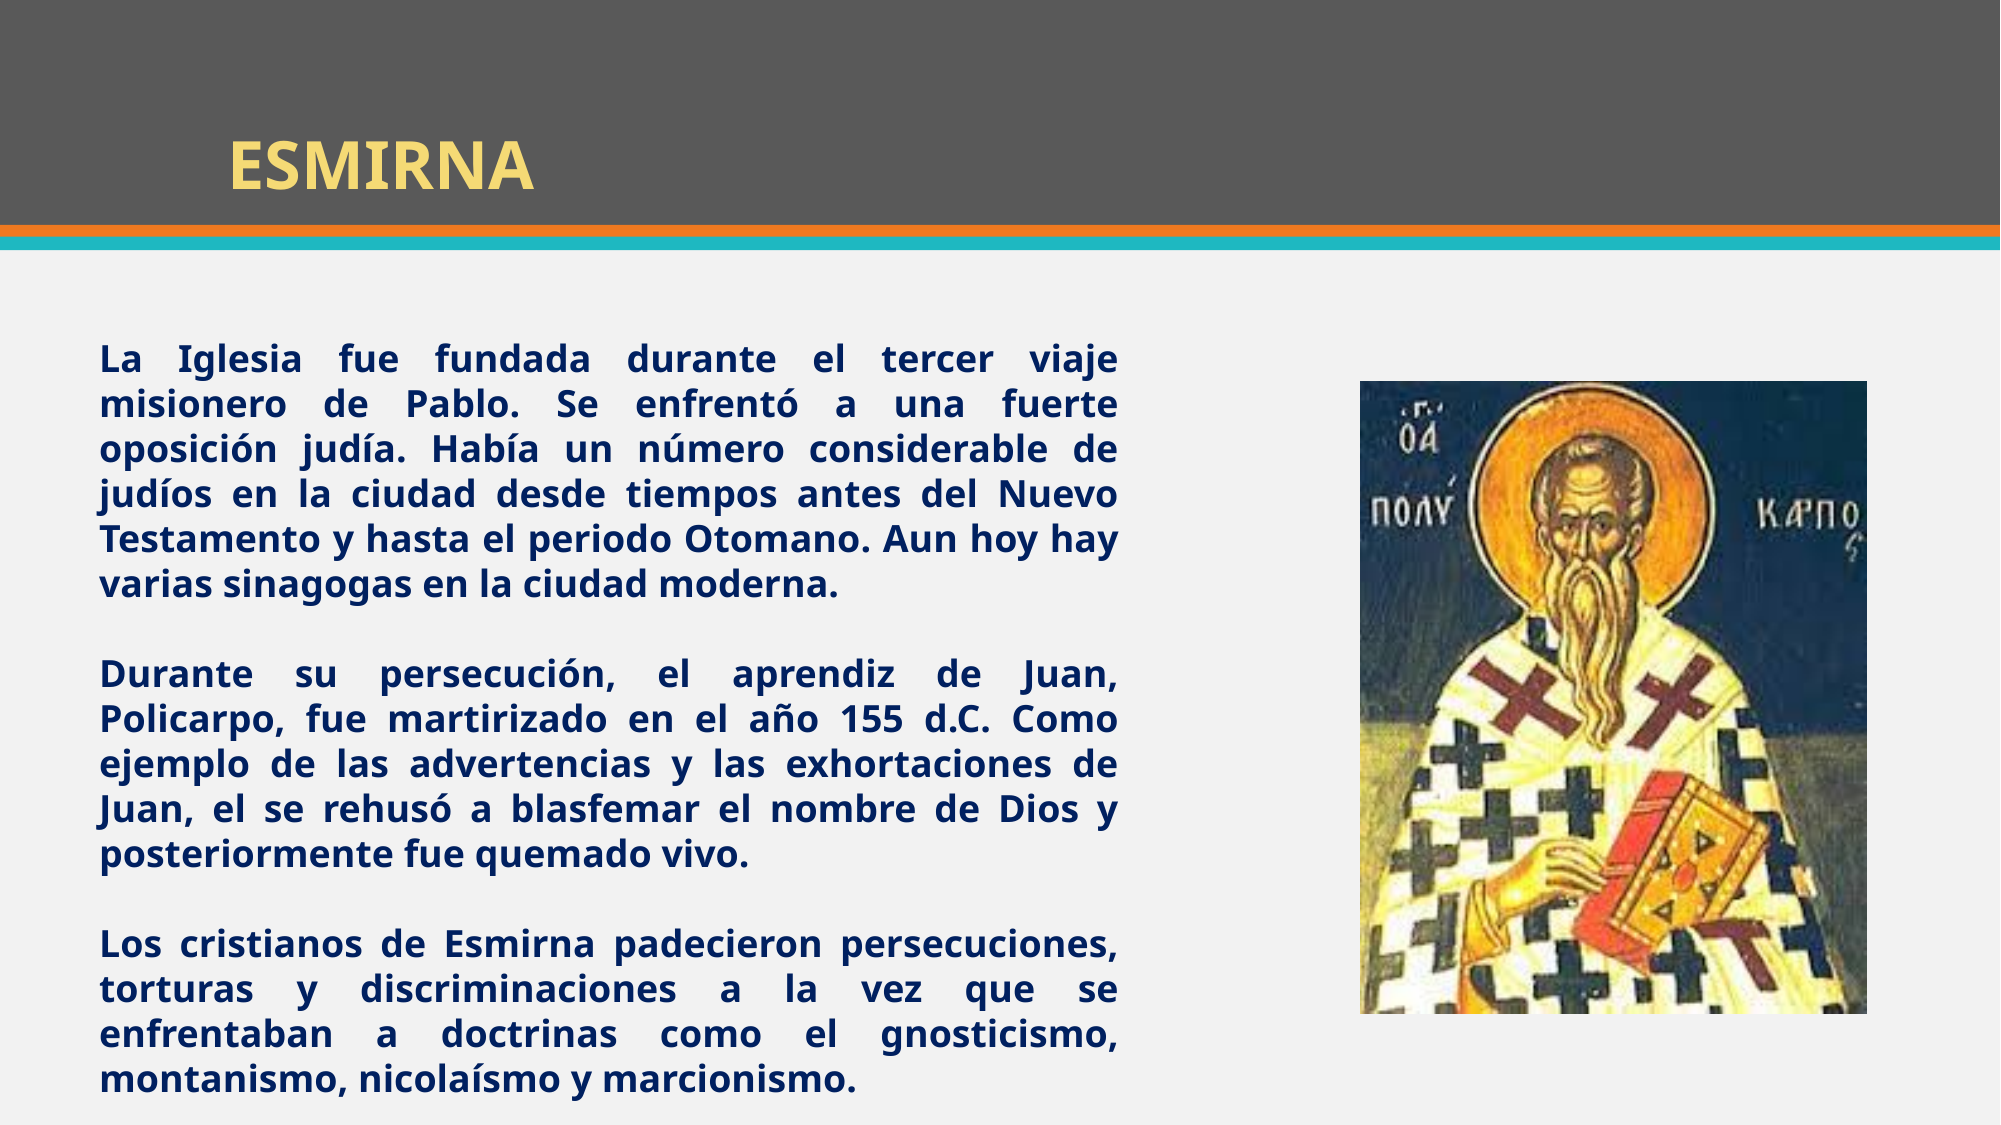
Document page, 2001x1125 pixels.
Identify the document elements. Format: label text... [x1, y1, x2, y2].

picture [1360, 381, 1867, 1014]
text_box La Iglesia fue fundada durante el tercer viaje misionero de Pablo. Se enfrentó a una fuerte oposición judía. Había un número considerable de judíos en la ciudad desde tiempos antes del Nuevo Testamento y hasta el periodo Otomano. Aun hoy hay varias sinagogas en la ciudad moderna. Durante su persecución, el aprendiz de Juan, Policarpo, fue martirizado en el año 155 d.C. Como ejemplo de las advertencias y las exhortaciones de Juan, el se rehusó a blasfemar el nombre de Dios y posteriormente fue quemado vivo. Los cristianos de Esmirna padecieron persecuciones, torturas y discriminaciones a la vez que se enfrentaban a doctrinas como el gnosticismo, montanismo, nicolaísmo y marcionismo. [84, 328, 1135, 1108]
title ESMIRNA [212, 41, 1788, 212]
